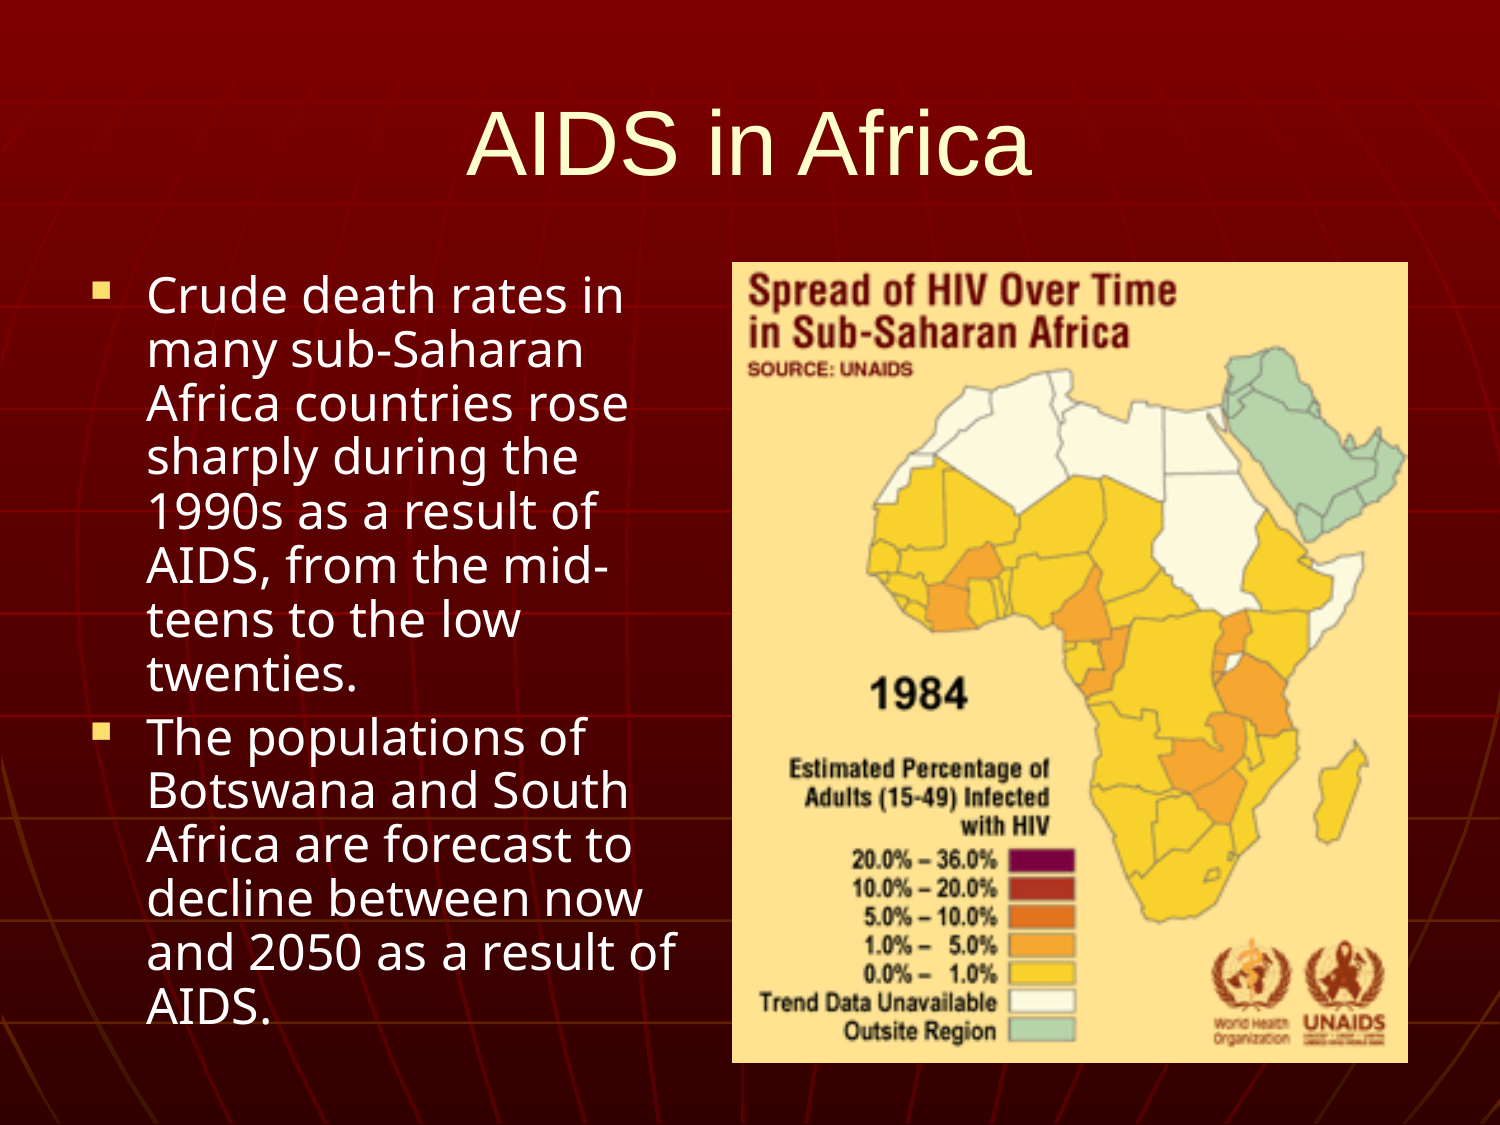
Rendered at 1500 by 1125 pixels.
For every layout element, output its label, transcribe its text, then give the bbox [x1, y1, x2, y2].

list Crude death rates in many sub-Saharan Africa countries rose sharply during the 1990s as a result of AIDS, from the mid- teens to the low twenties. The populations of Botswana and South Africa are forecast to decline between now and 2050 as a result of AIDS. [75, 262, 700, 1088]
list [732, 262, 1408, 1063]
title AIDS in Africa [75, 45, 1425, 233]
